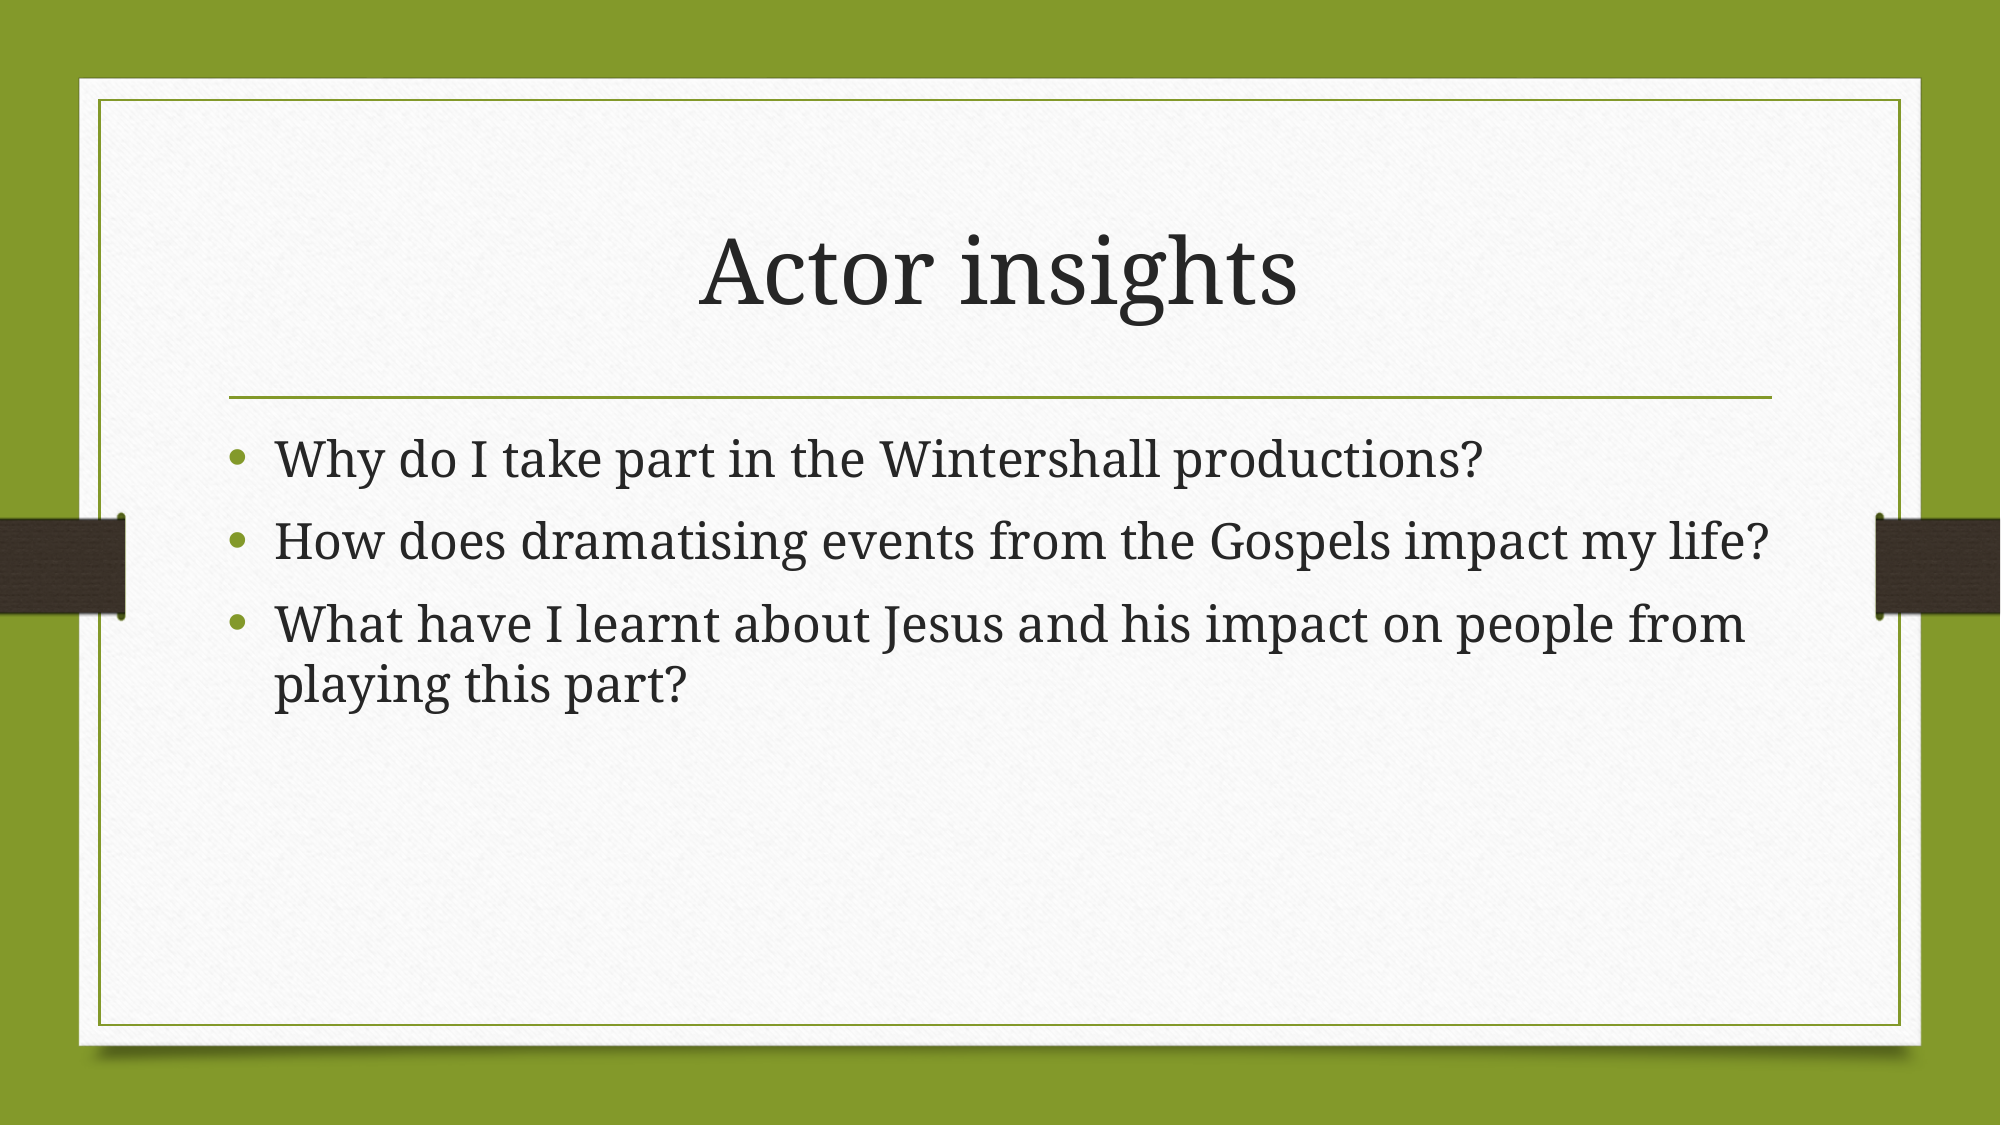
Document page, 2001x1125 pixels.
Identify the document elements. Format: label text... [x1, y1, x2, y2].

picture [0, 0, 2001, 1125]
title Actor insights [212, 161, 1788, 375]
list Why do I take part in the Wintershall productions? How does dramatising events from the Gospels impact my life? What have I learnt about Jesus and his impact on people from playing this part? [212, 419, 1788, 964]
